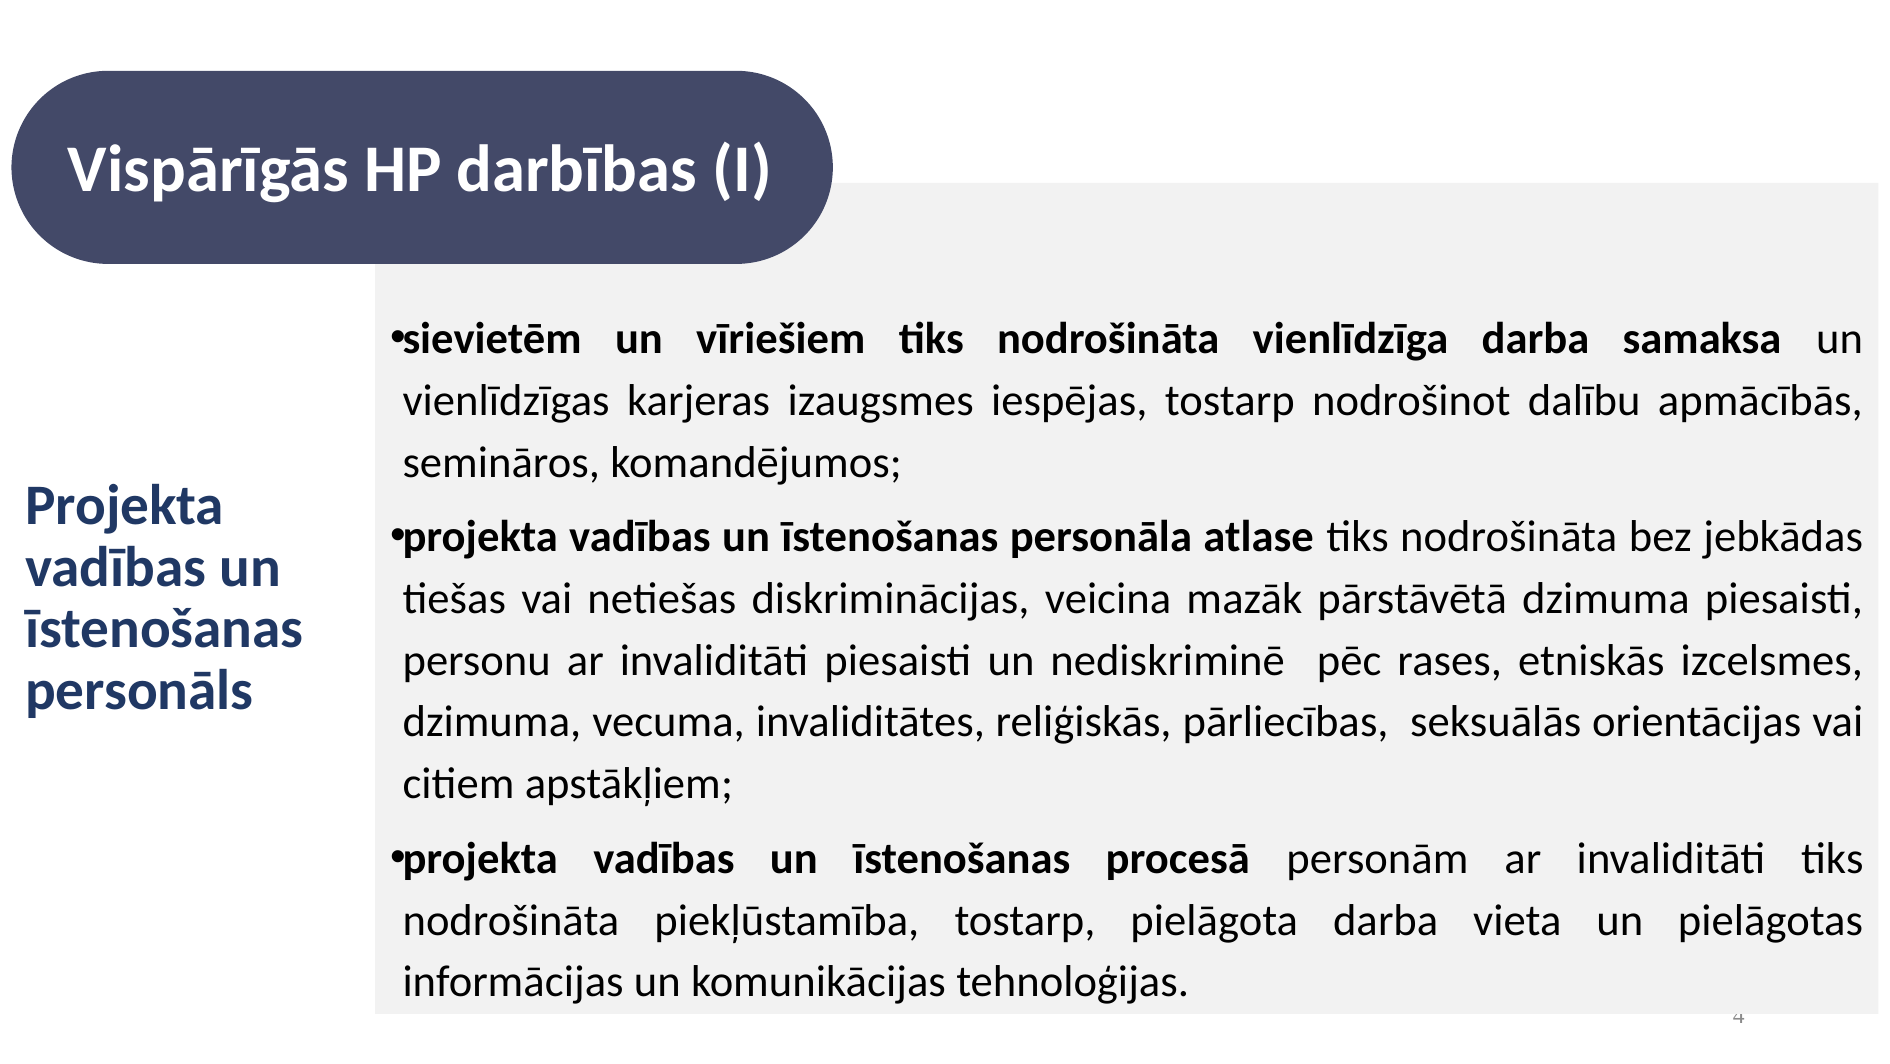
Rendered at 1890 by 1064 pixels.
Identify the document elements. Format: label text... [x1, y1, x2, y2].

title Vispārīgās HP darbības (I) [52, 121, 792, 214]
text_box [11, 70, 833, 264]
slide_number 4 [1334, 985, 1760, 1043]
list Projekta vadības un īstenošanas personāls [10, 467, 348, 730]
list sievietēm un vīriešiem tiks nodrošināta vienlīdzīga darba samaksa un vienlīdzīgas karjeras izaugsmes iespējas, tostarp nodrošinot dalību apmācībās, semināros, komandējumos; projekta vadības un īstenošanas personāla atlase tiks nodrošināta bez jebkādas tiešas vai netiešas diskriminācijas, veicina mazāk pārstāvētā dzimuma piesaisti, personu ar invaliditāti piesaisti un nediskriminē pēc rases, etniskās izcelsmes, dzimuma, vecuma, invaliditātes, reliģiskās, pārliecības, seksuālās orientācijas vai citiem apstākļiem; projekta vadības un īstenošanas procesā personām ar invaliditāti tiks nodrošināta piekļūstamība, tostarp, pielāgota darba vieta un pielāgotas informācijas un komunikācijas tehnoloģijas. [375, 182, 1879, 1014]
